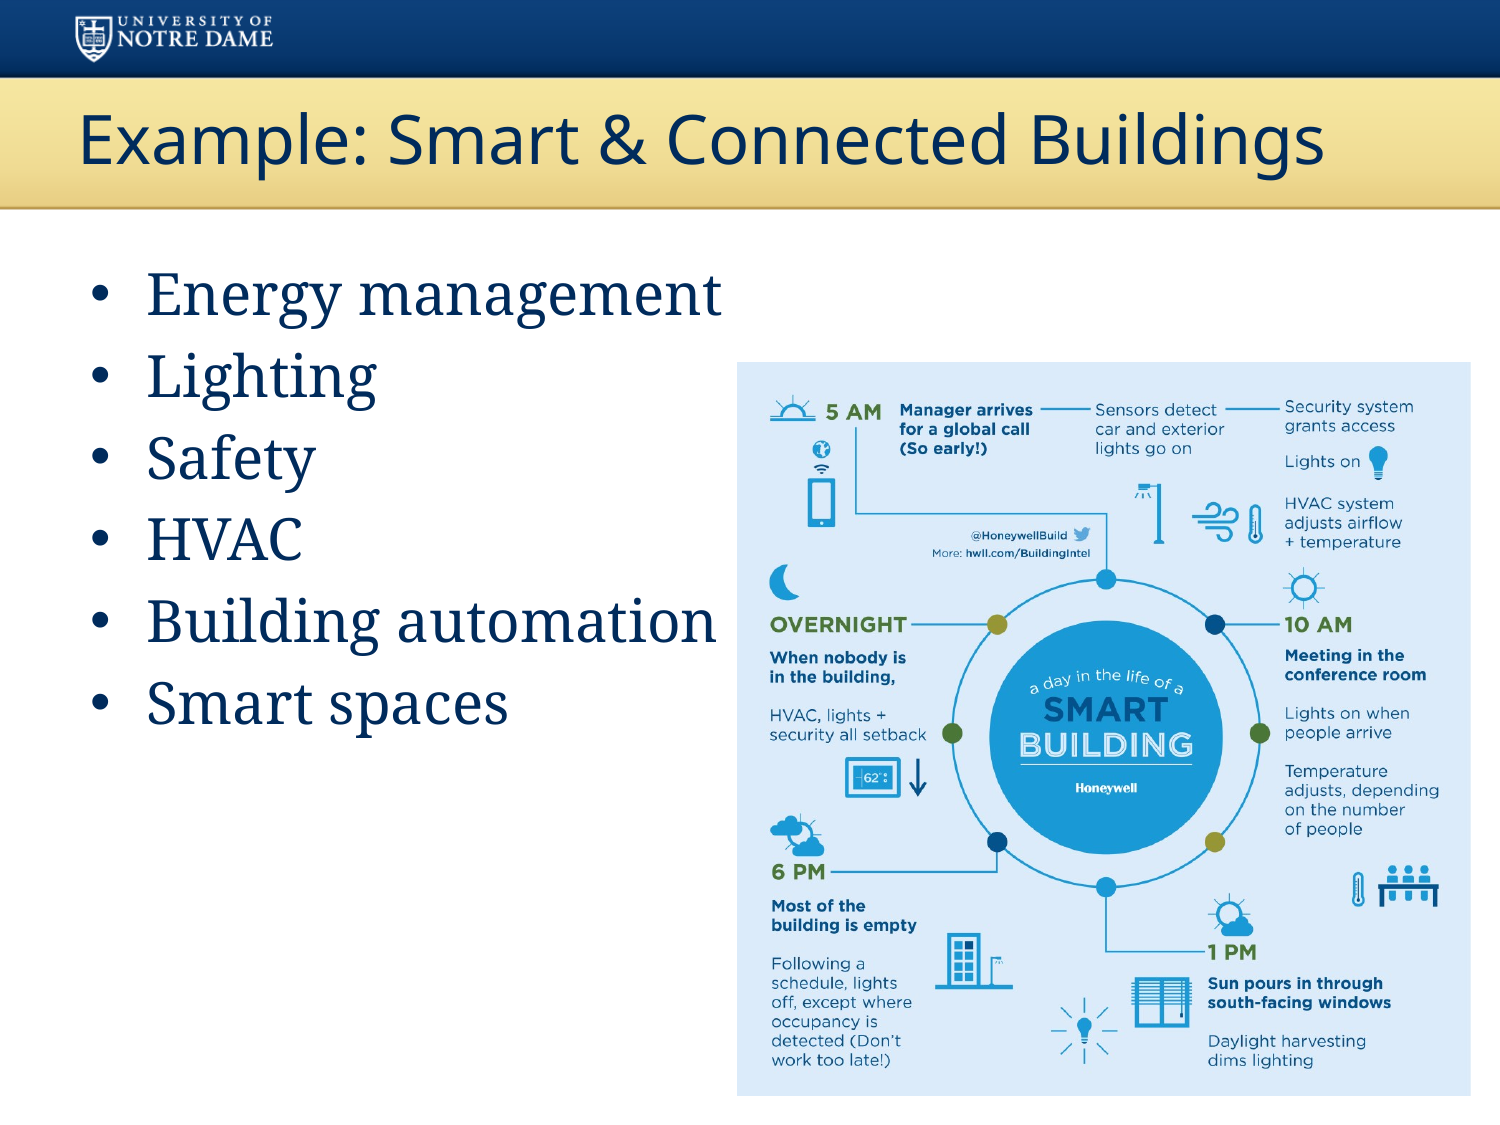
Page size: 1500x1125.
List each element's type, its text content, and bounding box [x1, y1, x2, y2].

list Energy management Lighting Safety HVAC Building automation Smart spaces [75, 249, 1425, 1005]
picture [0, 0, 1500, 1125]
title Example: Smart & Connected Buildings [62, 62, 1425, 213]
